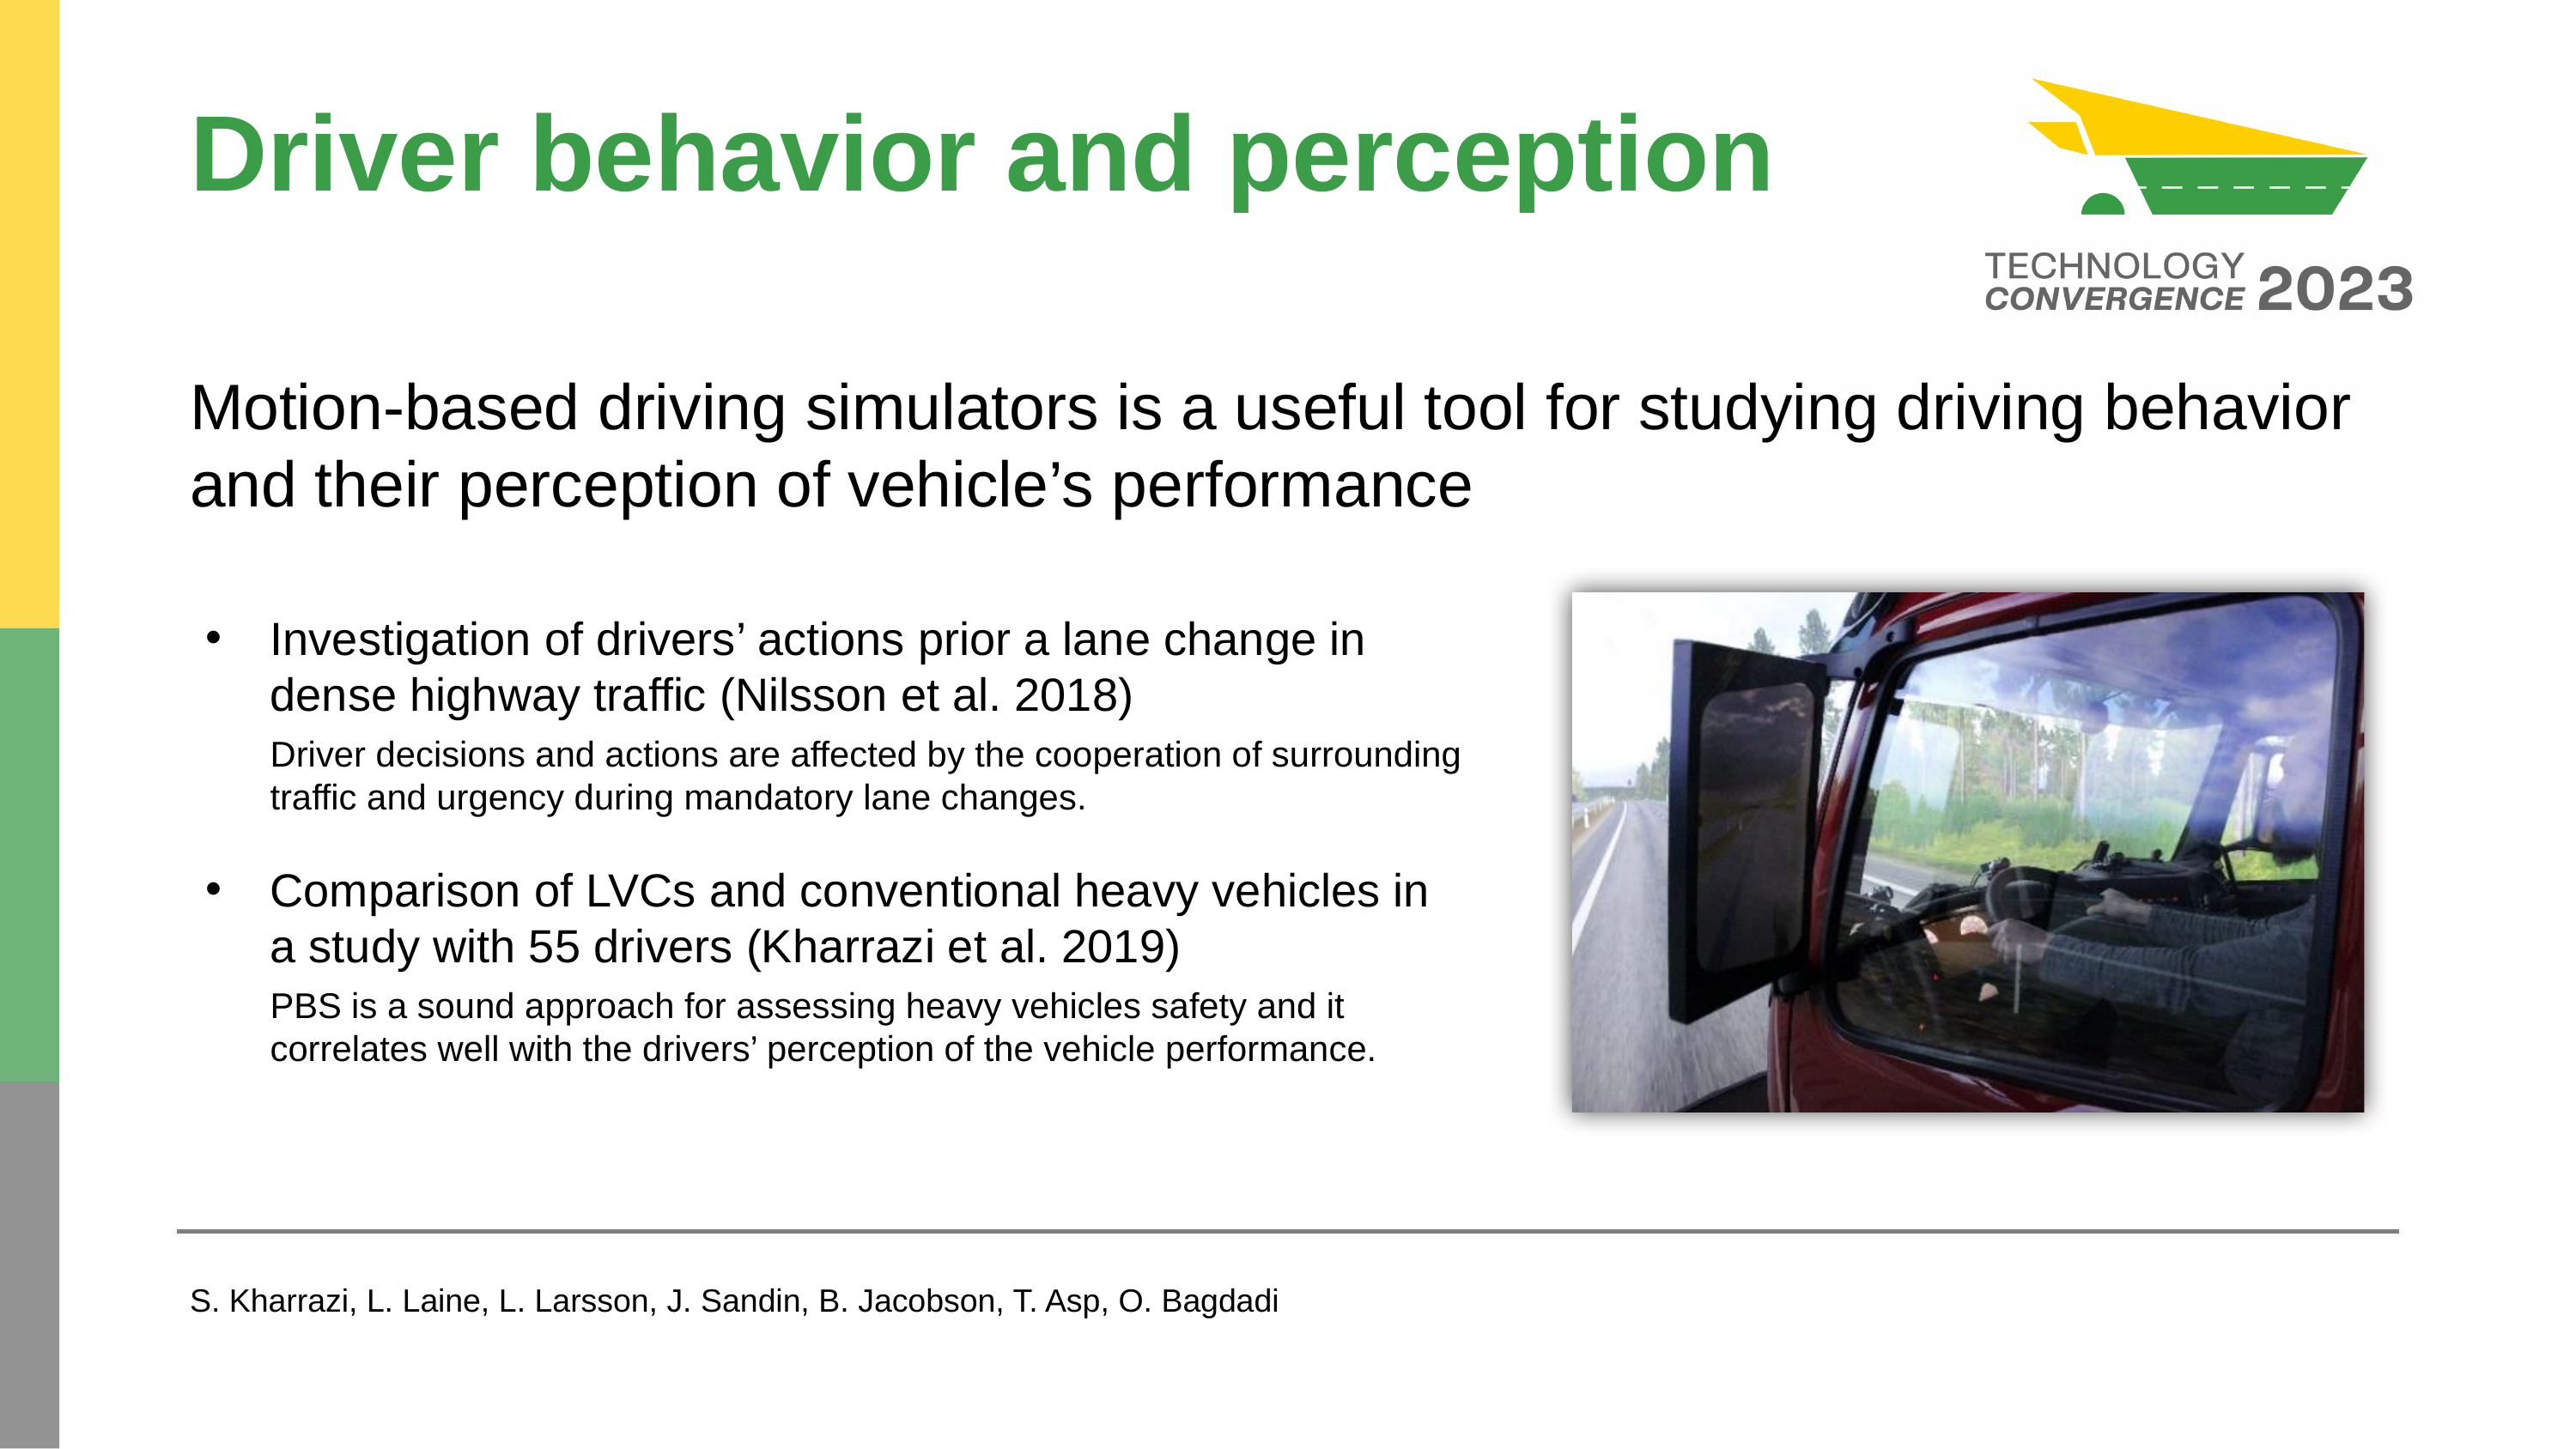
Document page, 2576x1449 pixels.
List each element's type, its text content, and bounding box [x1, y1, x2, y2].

picture [1829, 0, 2576, 421]
text_box Investigation of drivers’ actions prior a lane change in dense highway traffic (Nilsson et al. 2018) Driver decisions and actions are affected by the cooperation of surrounding traffic and urgency during mandatory lane changes. Comparison of LVCs and conventional heavy vehicles in a study with 55 drivers (Kharrazi et al. 2019) PBS is a sound approach for assessing heavy vehicles safety and it correlates well with the drivers’ perception of the vehicle performance. [192, 602, 1481, 1075]
list S. Kharrazi, L. Laine, L. Larsson, J. Sandin, B. Jacobson, T. Asp, O. Bagdadi [177, 1274, 1309, 1414]
list Motion-based driving simulators is a useful tool for studying driving behavior and their perception of vehicle’s performance [177, 359, 2399, 552]
title Driver behavior and perception [177, 76, 1937, 329]
picture [1571, 591, 2365, 1113]
